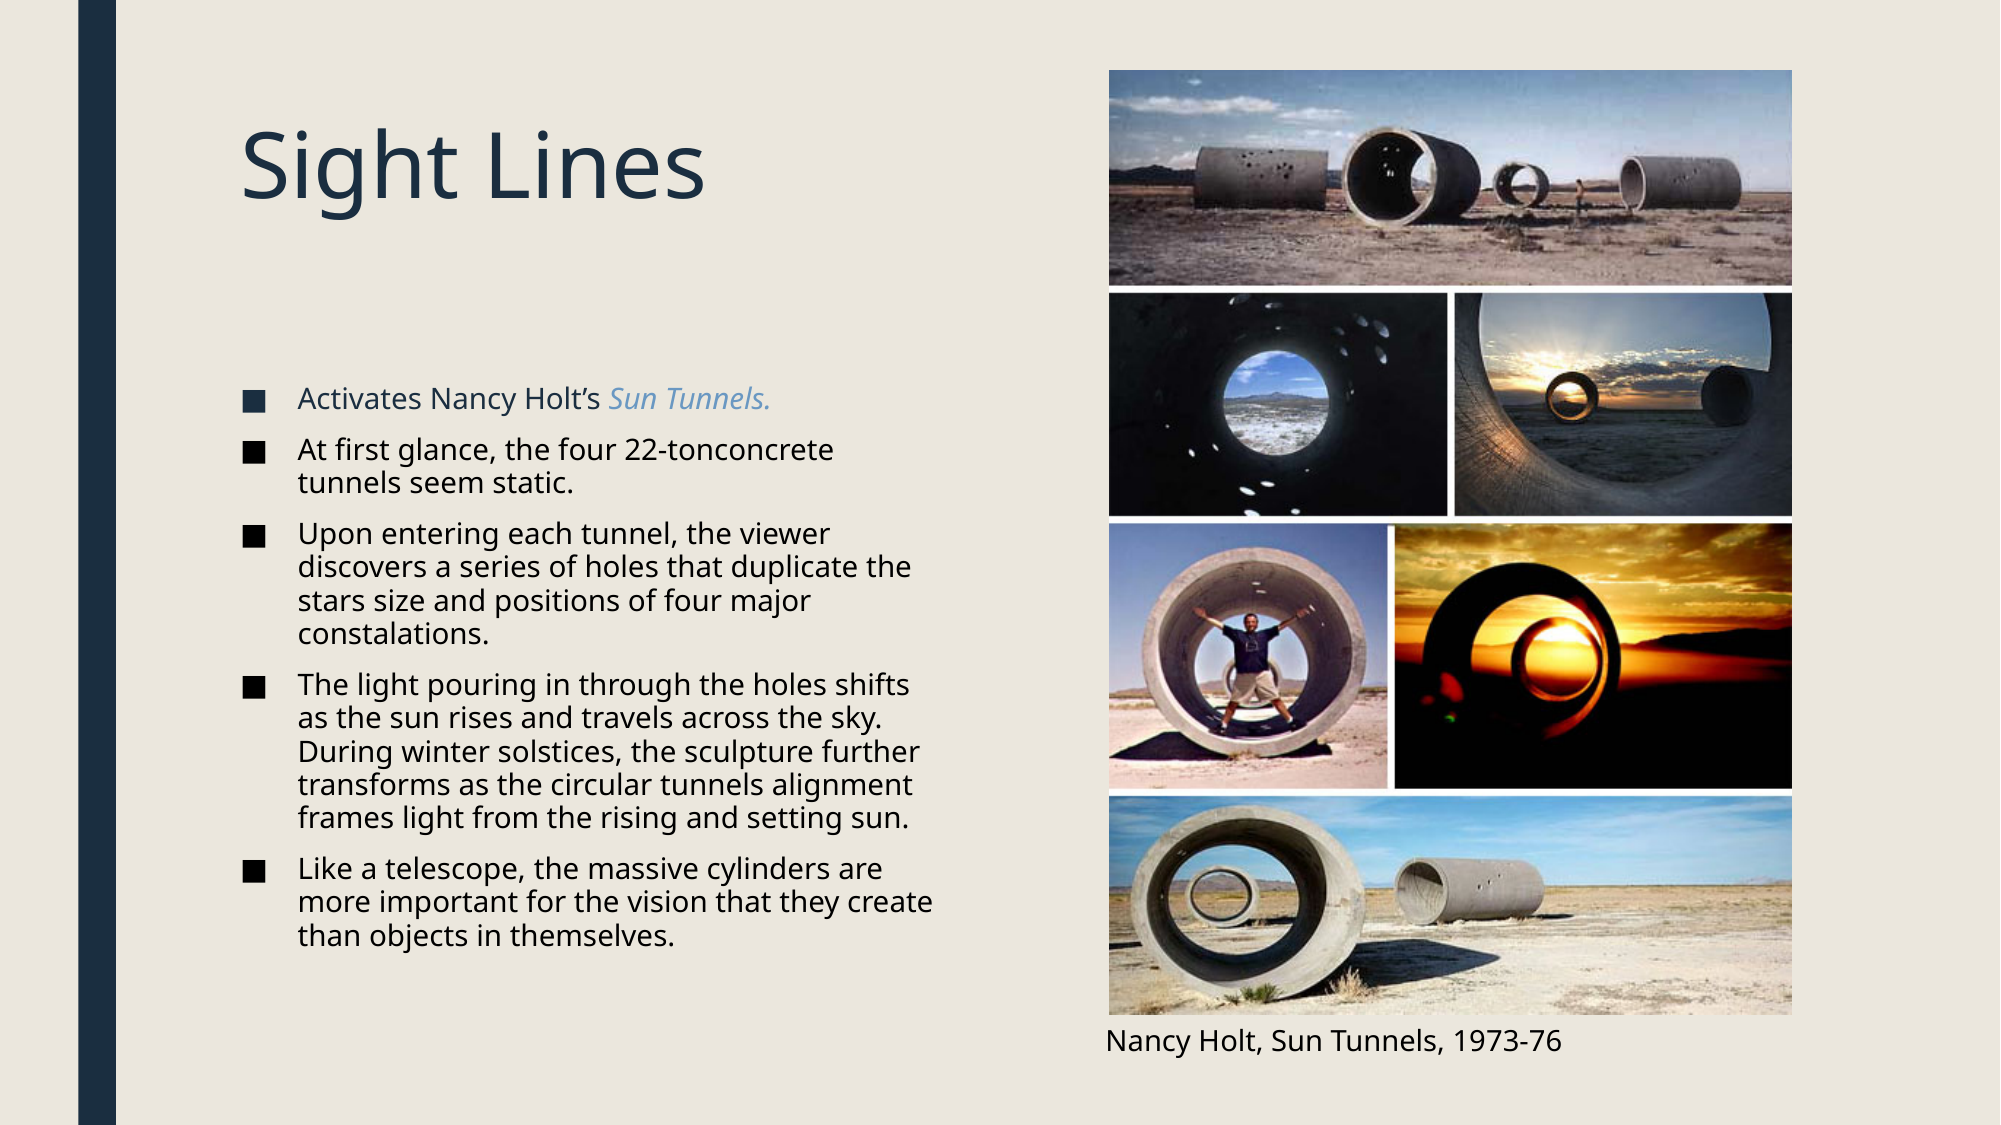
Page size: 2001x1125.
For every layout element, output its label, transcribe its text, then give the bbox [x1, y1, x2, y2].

list Activates Nancy Holt’s Sun Tunnels. At first glance, the four 22-tonconcrete tunnels seem static. Upon entering each tunnel, the viewer discovers a series of holes that duplicate the stars size and positions of four major constalations. The light pouring in through the holes shifts as the sun rises and travels across the sky. During winter solstices, the sculpture further transforms as the circular tunnels alignment frames light from the rising and setting sun. Like a telescope, the massive cylinders are more important for the vision that they create than objects in themselves. [225, 375, 955, 963]
picture [1109, 70, 1792, 1015]
title Sight Lines [225, 112, 1109, 357]
text_box Nancy Holt, Sun Tunnels, 1973-76 [1090, 1014, 1578, 1065]
title Sight Lines [1792, 112, 1800, 357]
